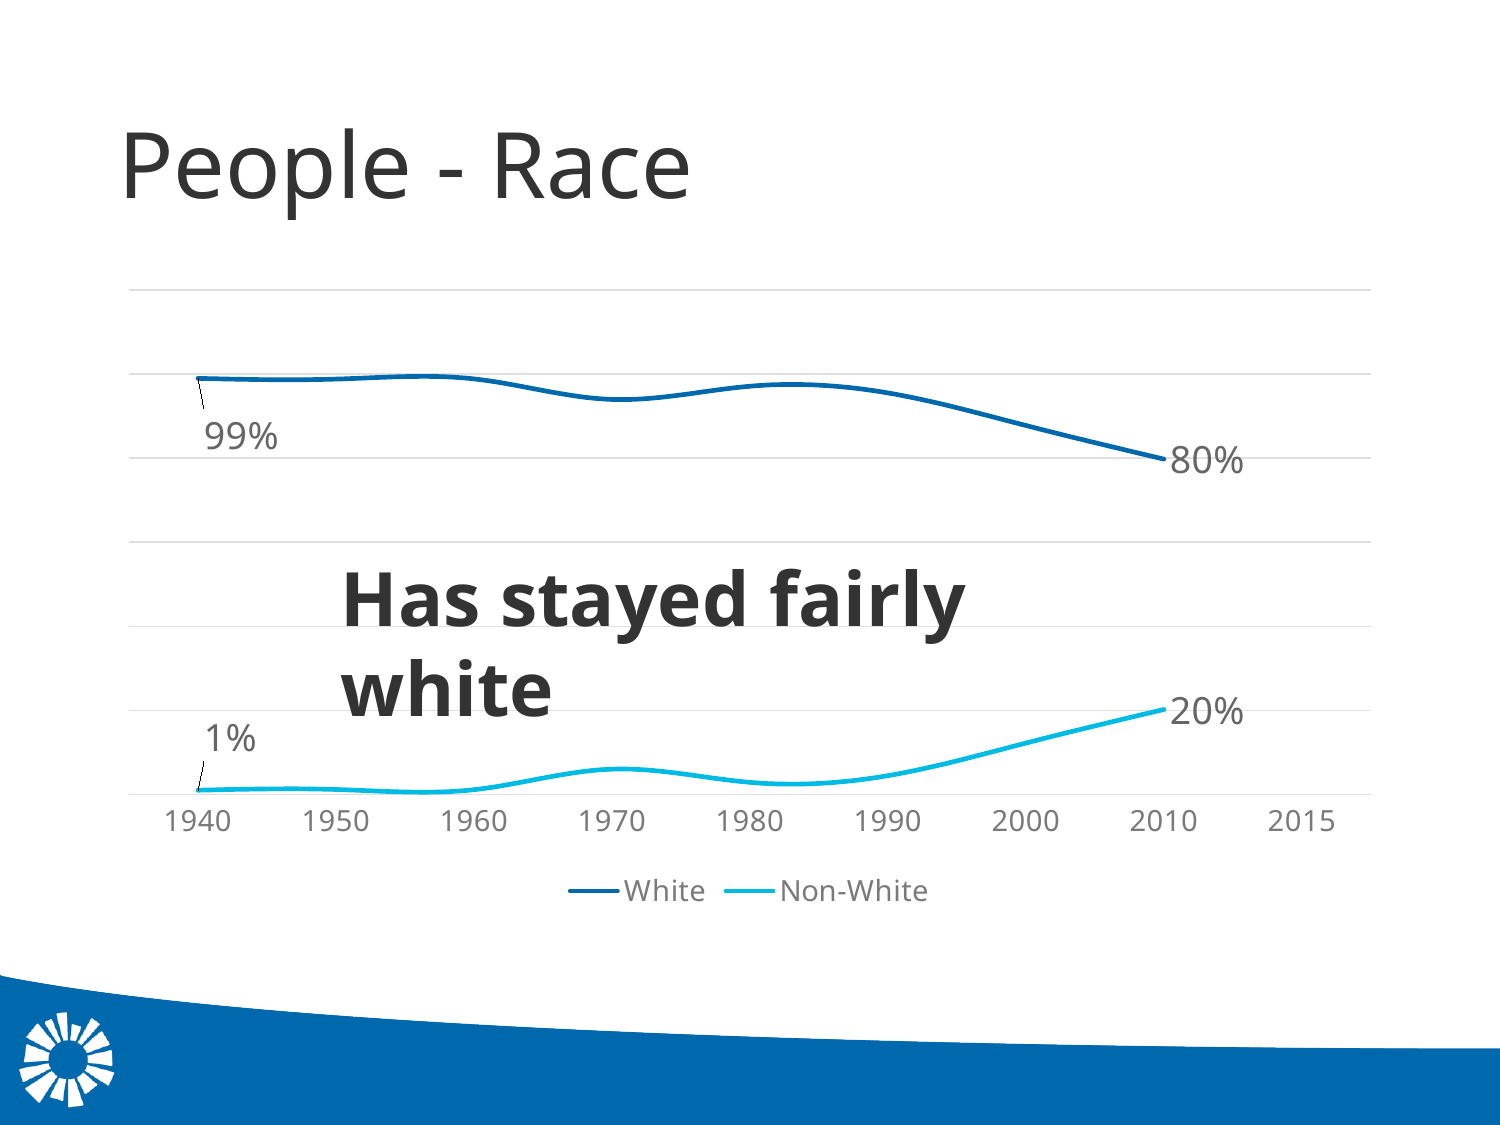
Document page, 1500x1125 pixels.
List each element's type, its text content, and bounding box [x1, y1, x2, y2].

chart [103, 277, 1397, 918]
picture [0, 975, 1500, 1125]
title People - Race [103, 59, 1397, 277]
